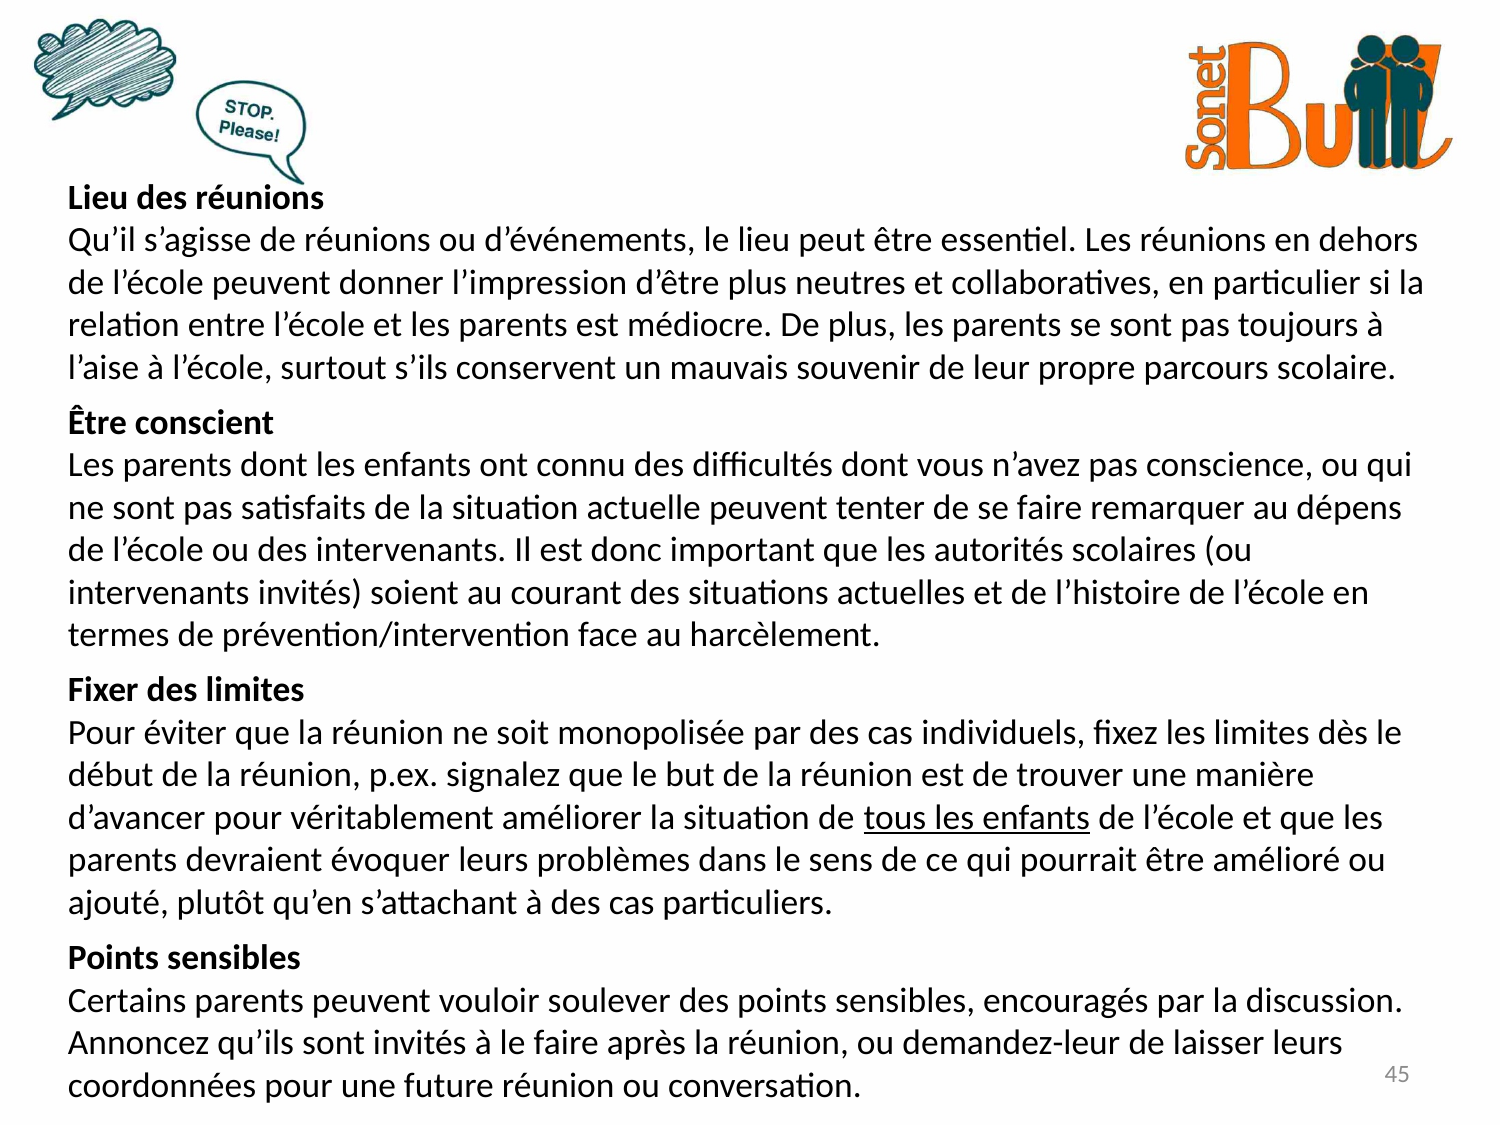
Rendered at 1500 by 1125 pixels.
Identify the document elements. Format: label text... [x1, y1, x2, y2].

picture [0, 0, 1500, 1125]
text_box Lieu des réunions Qu’il s’agisse de réunions ou d’événements, le lieu peut être essentiel. Les réunions en dehors de l’école peuvent donner l’impression d’être plus neutres et collaboratives, en particulier si la relation entre l’école et les parents est médiocre. De plus, les parents se sont pas toujours à l’aise à l’école, surtout s’ils conservent un mauvais souvenir de leur propre parcours scolaire. Être conscient Les parents dont les enfants ont connu des difficultés dont vous n’avez pas conscience, ou qui ne sont pas satisfaits de la situation actuelle peuvent tenter de se faire remarquer au dépens de l’école ou des intervenants. Il est donc important que les autorités scolaires (ou intervenants invités) soient au courant des situations actuelles et de l’histoire de l’école en termes de prévention/intervention face au harcèlement. Fixer des limites Pour éviter que la réunion ne soit monopolisée par des cas individuels, fixez les limites dès le début de la réunion, p.ex. signalez que le but de la réunion est de trouver une manière d’avancer pour véritablement améliorer la situation de tous les enfants de l’école et que les parents devraient évoquer leurs problèmes dans le sens de ce qui pourrait être amélioré ou ajouté, plutôt qu’en s’attachant à des cas particuliers. Points sensibles Certains parents peuvent vouloir soulever des points sensibles, encouragés par la discussion. Annoncez qu’ils sont invités à le faire après la réunion, ou demandez-leur de laisser leurs coordonnées pour une future réunion ou conversation. [53, 166, 1459, 1112]
